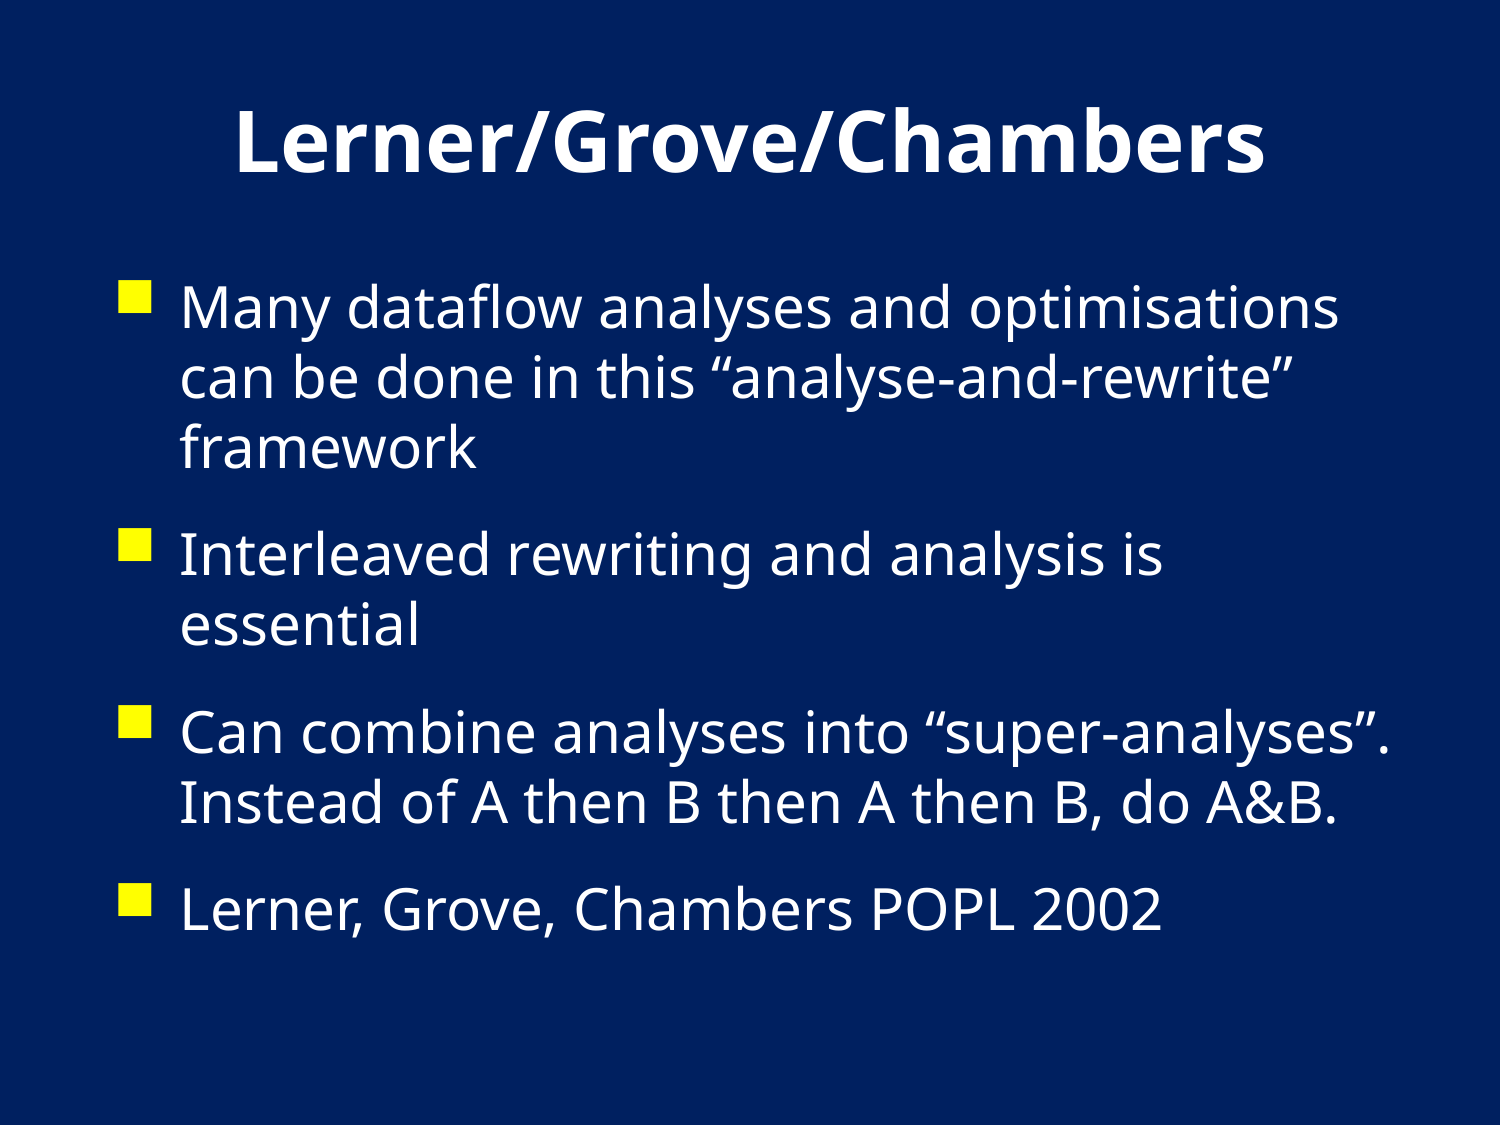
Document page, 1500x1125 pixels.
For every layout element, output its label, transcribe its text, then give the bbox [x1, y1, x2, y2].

title Lerner/Grove/Chambers [75, 45, 1425, 233]
list Many dataflow analyses and optimisations can be done in this “analyse-and-rewrite” framework Interleaved rewriting and analysis is essential Can combine analyses into “super-analyses”. Instead of A then B then A then B, do A&B. Lerner, Grove, Chambers POPL 2002 [75, 262, 1425, 1035]
